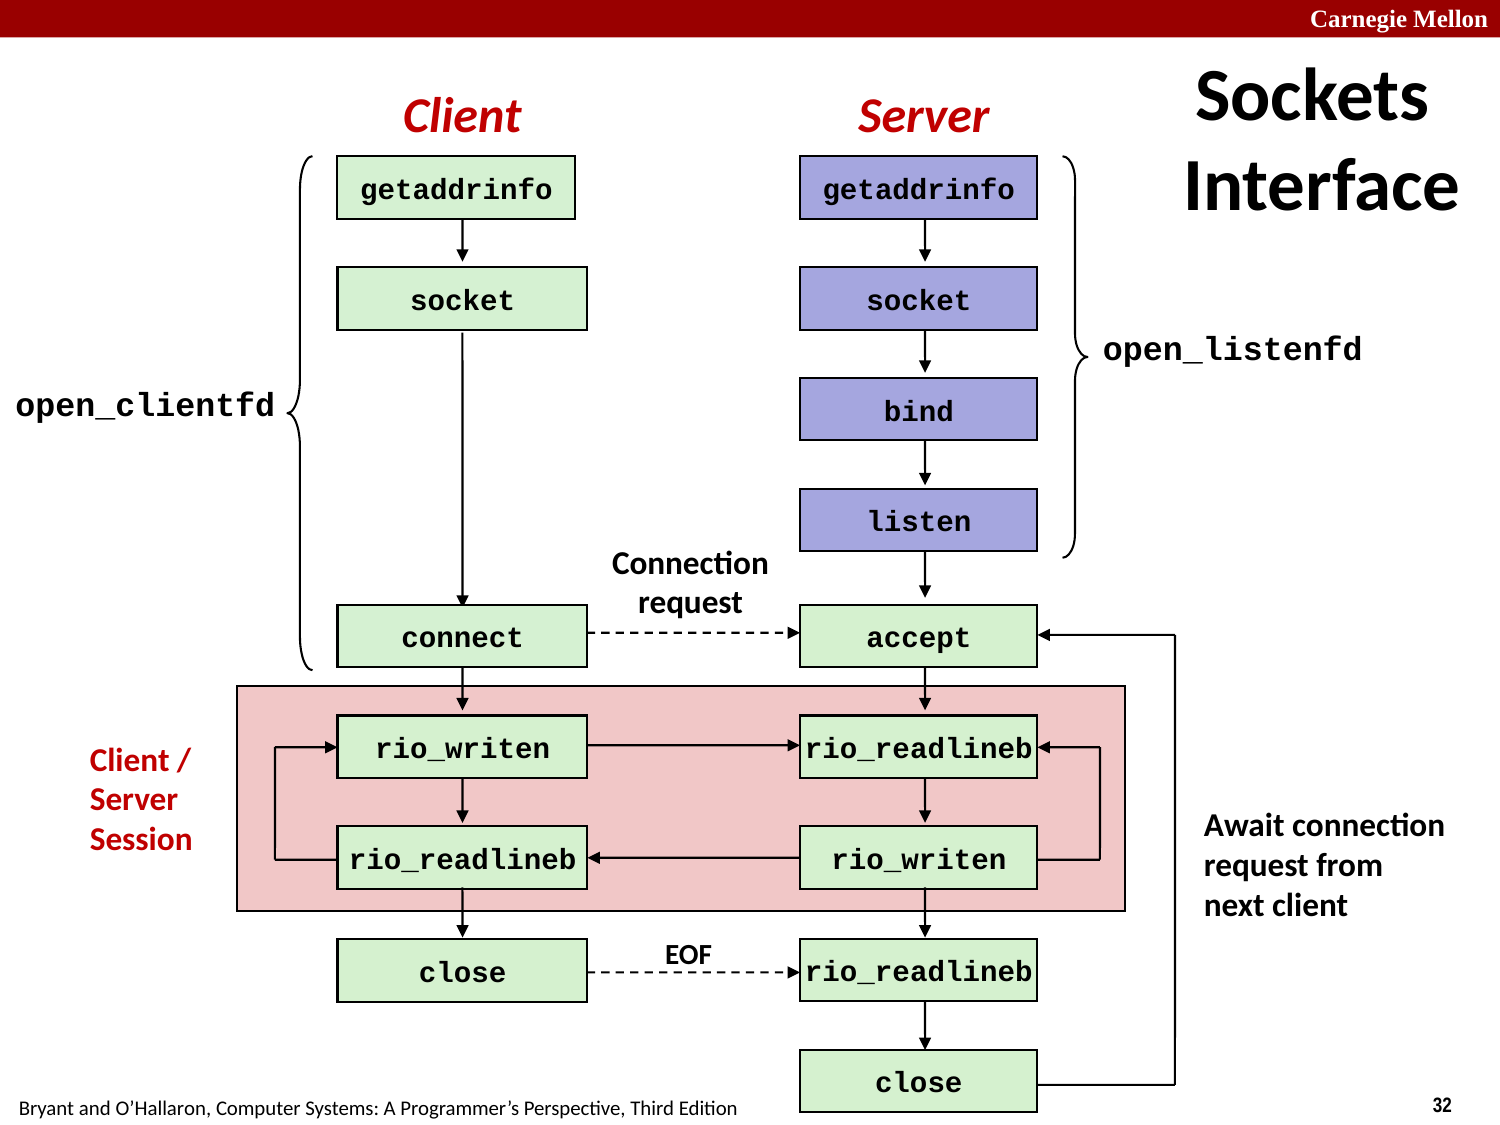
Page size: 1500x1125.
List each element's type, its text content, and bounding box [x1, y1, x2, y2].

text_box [74, 685, 332, 911]
text_box listen [799, 488, 1038, 552]
text_box socket [799, 267, 1038, 330]
text_box Client [388, 74, 537, 150]
text_box [918, 219, 932, 262]
text_box [456, 219, 469, 262]
text_box [787, 626, 799, 633]
text_box [918, 330, 932, 373]
text_box socket [337, 267, 588, 330]
text_box Await connection request from next client [1189, 796, 1461, 931]
text_box open_listenfd [1088, 320, 1378, 375]
text_box [918, 441, 932, 486]
text_box bind [799, 378, 1038, 441]
text_box connect [337, 604, 588, 634]
text_box getaddrinfo [337, 156, 575, 219]
text_box Connection request [597, 533, 785, 628]
text_box accept [799, 604, 1038, 633]
text_box [1062, 156, 1088, 558]
title Sockets Interface [1137, 37, 1488, 234]
text_box getaddrinfo [799, 156, 1038, 219]
text_box [291, 156, 313, 671]
text_box [456, 332, 469, 604]
text_box Server [843, 74, 1005, 150]
text_box [918, 552, 932, 598]
text_box open_clientfd [0, 375, 291, 430]
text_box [337, 634, 1176, 1113]
